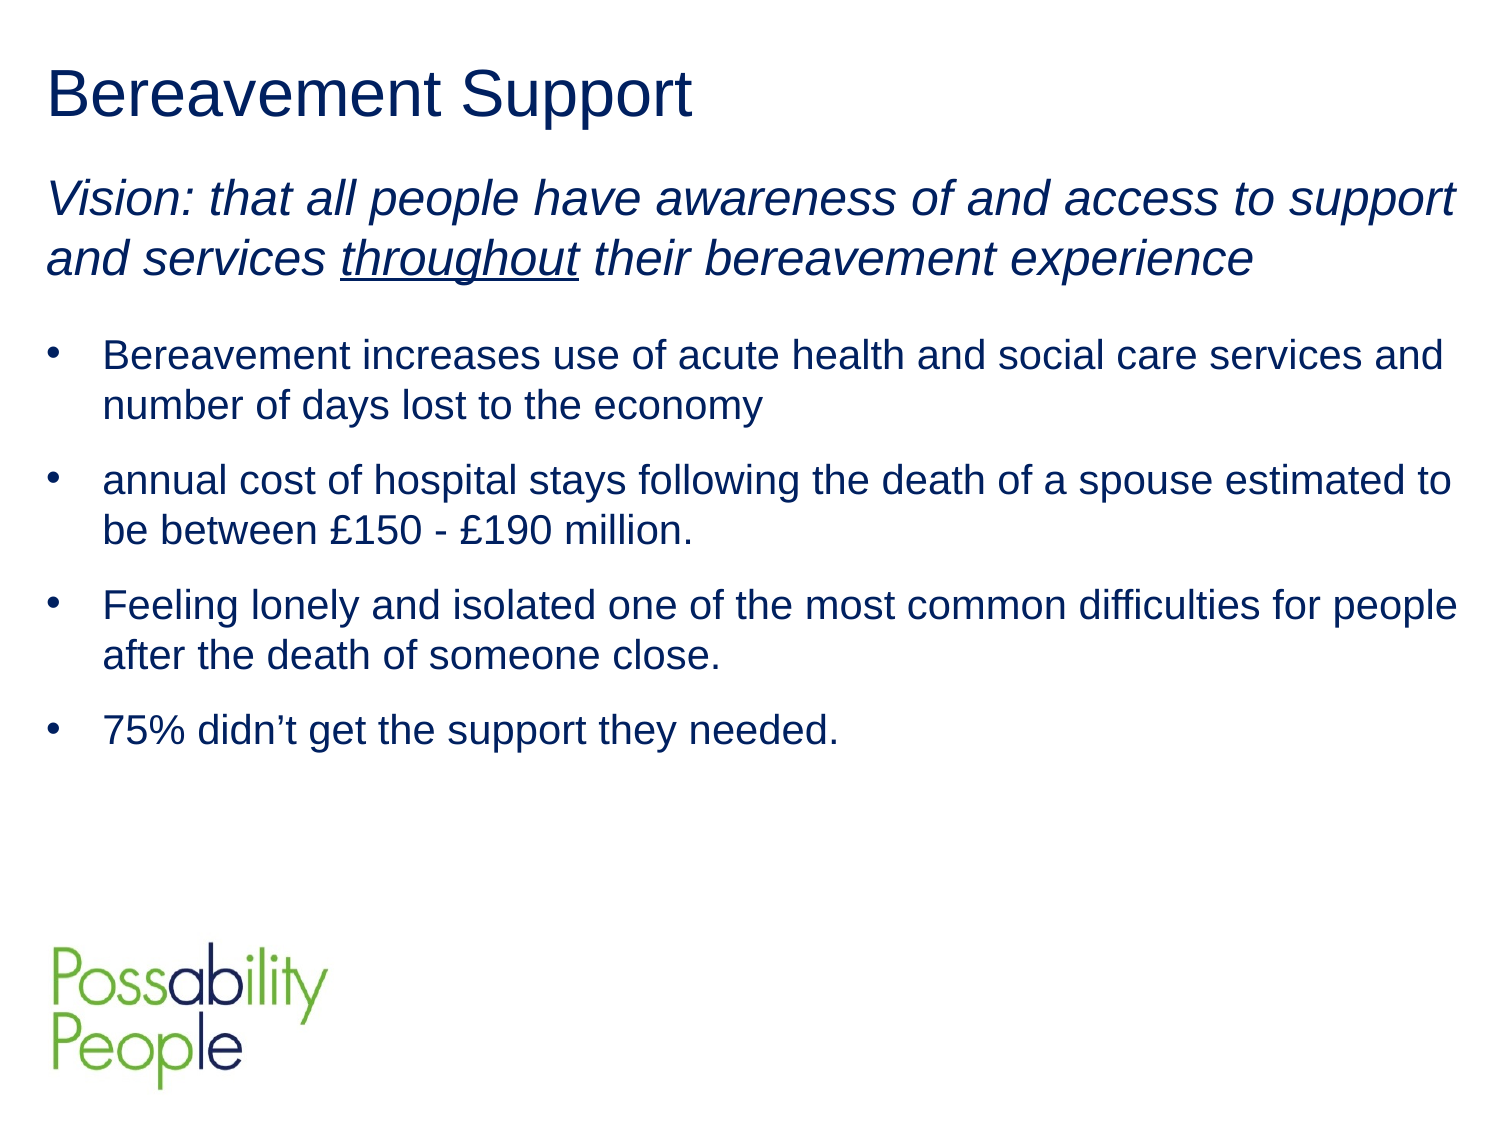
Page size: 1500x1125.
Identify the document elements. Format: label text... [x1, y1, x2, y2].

picture [35, 913, 372, 1106]
text_box Bereavement Support Vision: that all people have awareness of and access to support and services throughout their bereavement experience Bereavement increases use of acute health and social care services and number of days lost to the economy annual cost of hospital stays following the death of a spouse estimated to be between £150 - £190 million. Feeling lonely and isolated one of the most common difficulties for people after the death of someone close. 75% didn’t get the support they needed. [31, 42, 1496, 761]
